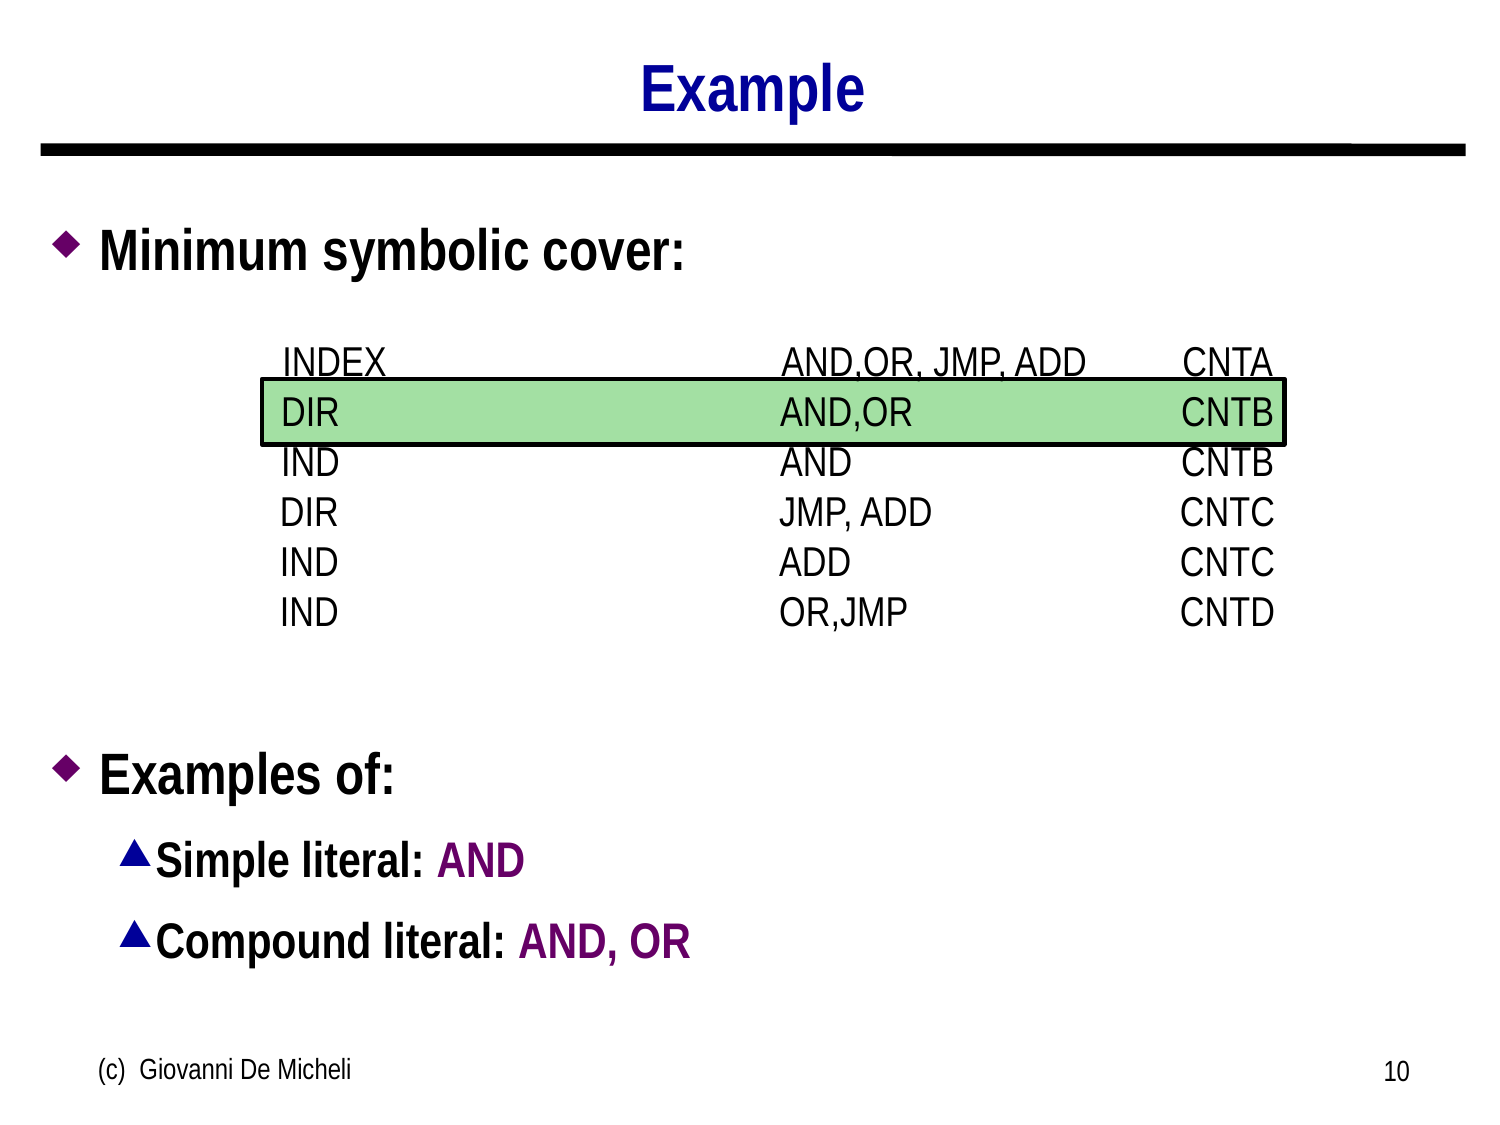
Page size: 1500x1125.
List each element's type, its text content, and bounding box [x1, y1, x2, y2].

text_box INDEX AND,OR, JMP, ADD CNTA DIR AND,OR CNTB IND AND CNTB DIR JMP, ADD CNTC IND ADD CNTC IND OR,JMP CNTD [110, 327, 1445, 642]
footer (c) Giovanni De Micheli [0, 1042, 463, 1122]
slide_number 10 [1074, 1044, 1426, 1123]
list Minimum symbolic cover: Examples of: Simple literal: AND Compound literal: AND, OR [37, 186, 1465, 1041]
title Example [39, 33, 1467, 146]
